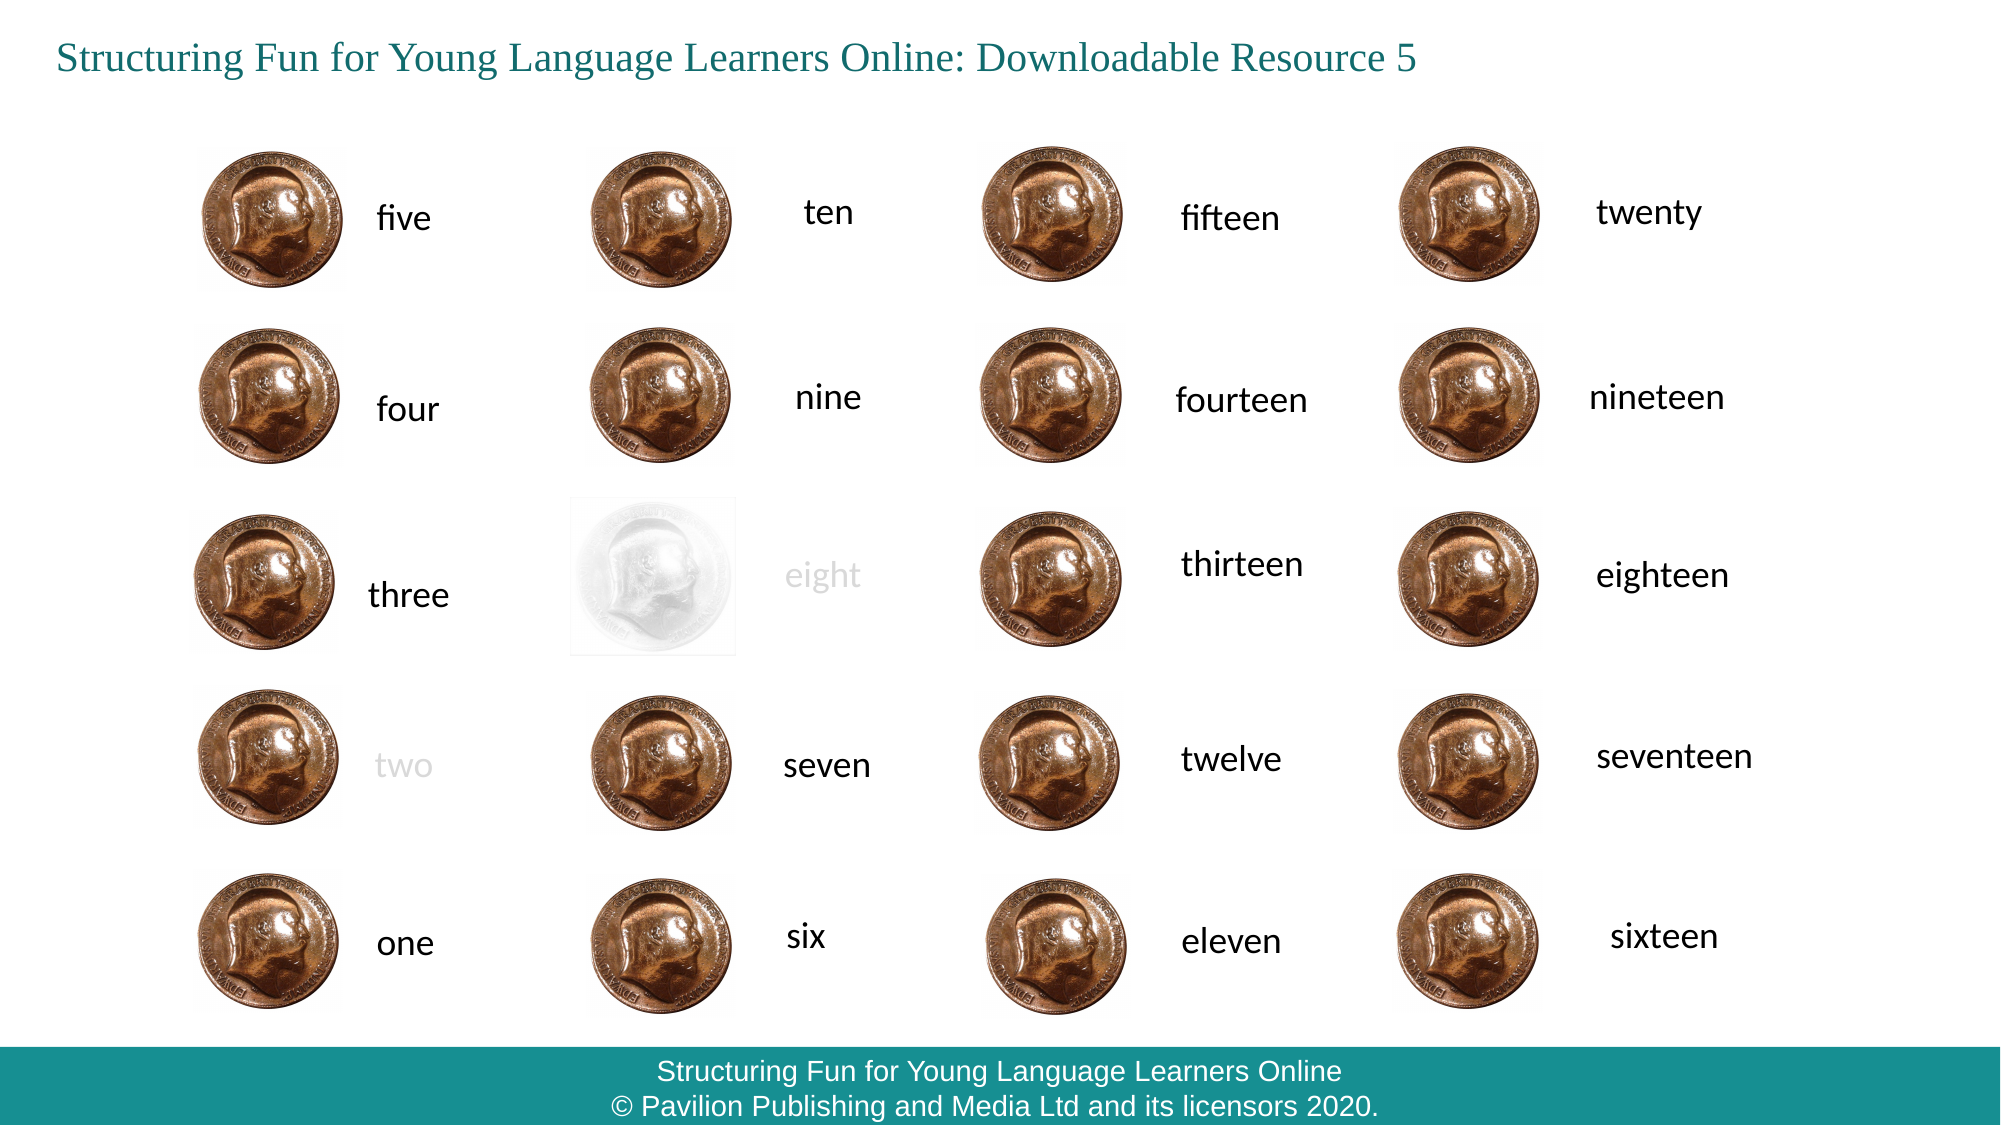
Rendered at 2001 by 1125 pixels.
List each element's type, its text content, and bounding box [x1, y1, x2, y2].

text_box fifteen [1166, 185, 1331, 245]
text_box fourteen [1160, 367, 1374, 427]
picture [194, 324, 344, 468]
text_box six [771, 903, 974, 964]
text_box four [361, 376, 512, 437]
text_box three [353, 562, 546, 622]
picture [1393, 689, 1543, 834]
text_box twenty [1581, 179, 1775, 240]
picture [975, 323, 1126, 467]
text_box two [359, 732, 512, 793]
text_box ten [788, 179, 939, 240]
picture [570, 497, 736, 657]
picture [193, 869, 343, 1013]
picture [585, 323, 735, 467]
picture [193, 685, 343, 829]
picture [189, 510, 339, 655]
picture [1394, 142, 1544, 286]
text_box eleven [1166, 908, 1392, 968]
text_box nineteen [1574, 364, 1743, 425]
text_box nine [780, 364, 900, 425]
text_box one [361, 910, 512, 971]
text_box eighteen [1581, 542, 1775, 603]
text_box sixteen [1595, 903, 1761, 964]
text_box seven [768, 732, 892, 793]
picture [197, 147, 347, 292]
text_box eight [769, 542, 889, 603]
picture [975, 507, 1126, 651]
picture [586, 147, 736, 292]
text_box seventeen [1581, 723, 1798, 783]
picture [586, 691, 736, 835]
picture [977, 142, 1127, 286]
picture [586, 874, 736, 1018]
text_box five [361, 185, 476, 246]
picture [1392, 869, 1543, 1013]
picture [981, 874, 1131, 1019]
text_box thirteen [1165, 531, 1342, 592]
text_box twelve [1165, 726, 1303, 786]
picture [1393, 507, 1543, 651]
picture [974, 691, 1124, 835]
picture [1394, 323, 1544, 467]
